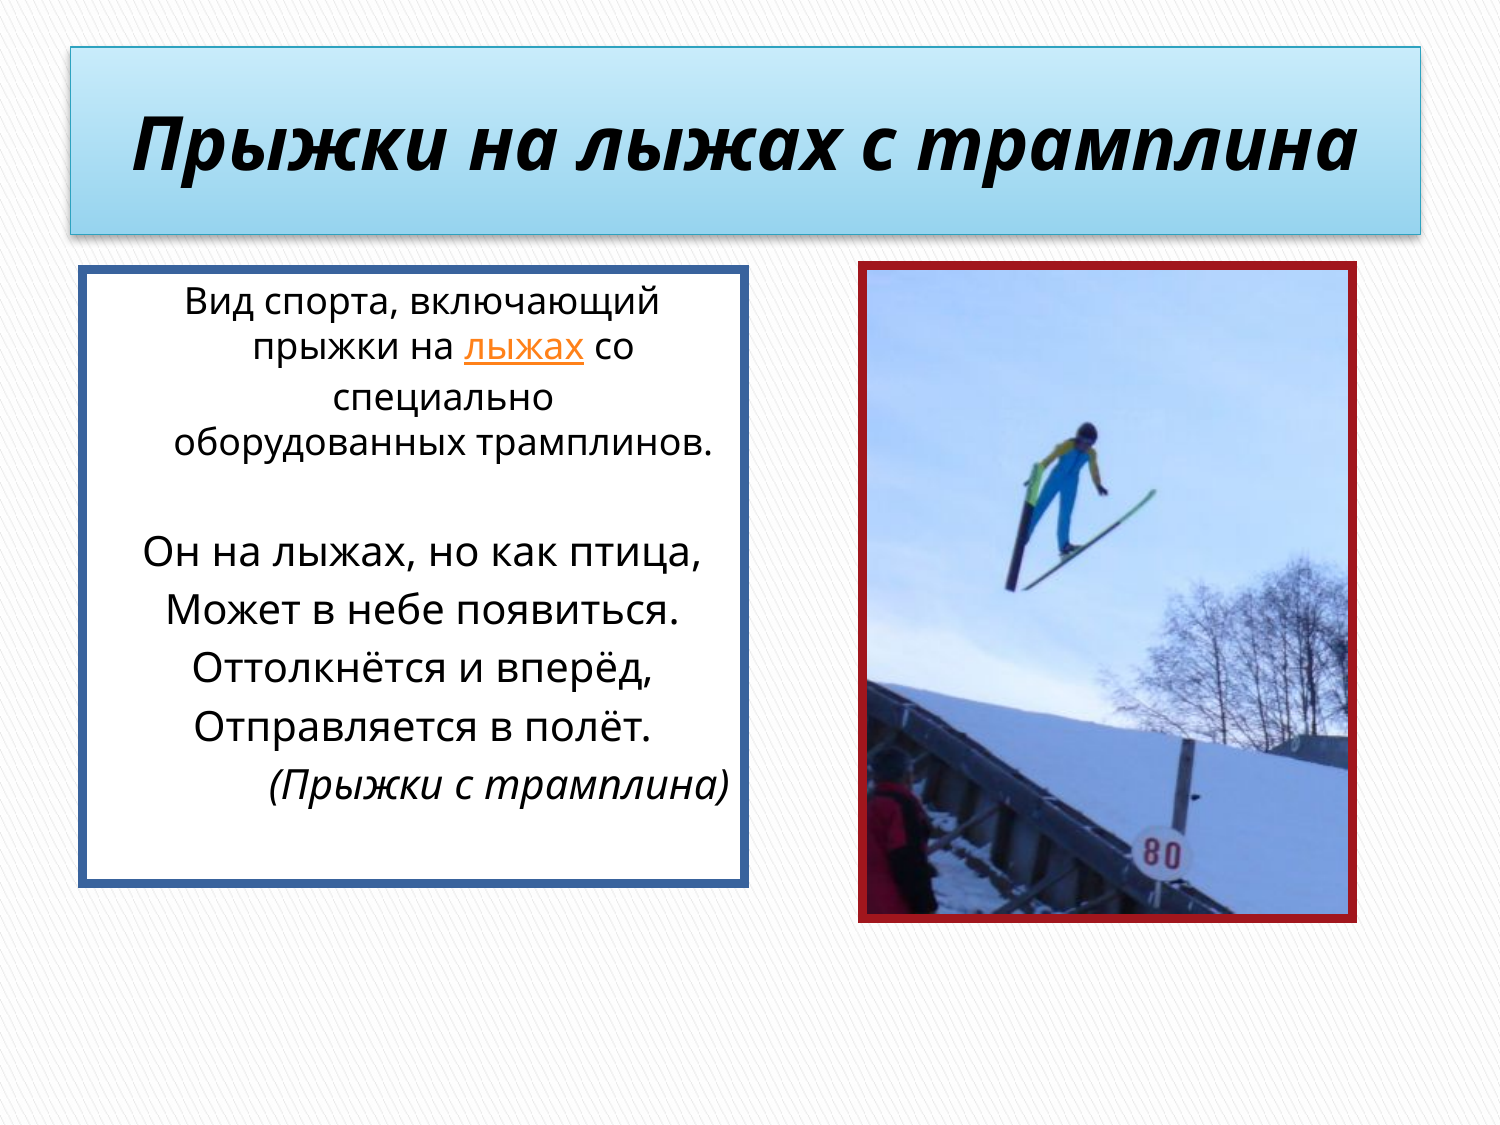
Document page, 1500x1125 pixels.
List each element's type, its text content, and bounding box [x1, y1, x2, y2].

title Прыжки на лыжах с трамплина [70, 46, 1421, 235]
list Вид спорта, включающий прыжки на лыжах со специально оборудованных трамплинов. Он на лыжах, но как птица, Может в небе появиться. Оттолкнётся и вперёд, Отправляется в полёт. (Прыжки с трамплина) [78, 265, 749, 888]
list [866, 269, 1348, 915]
